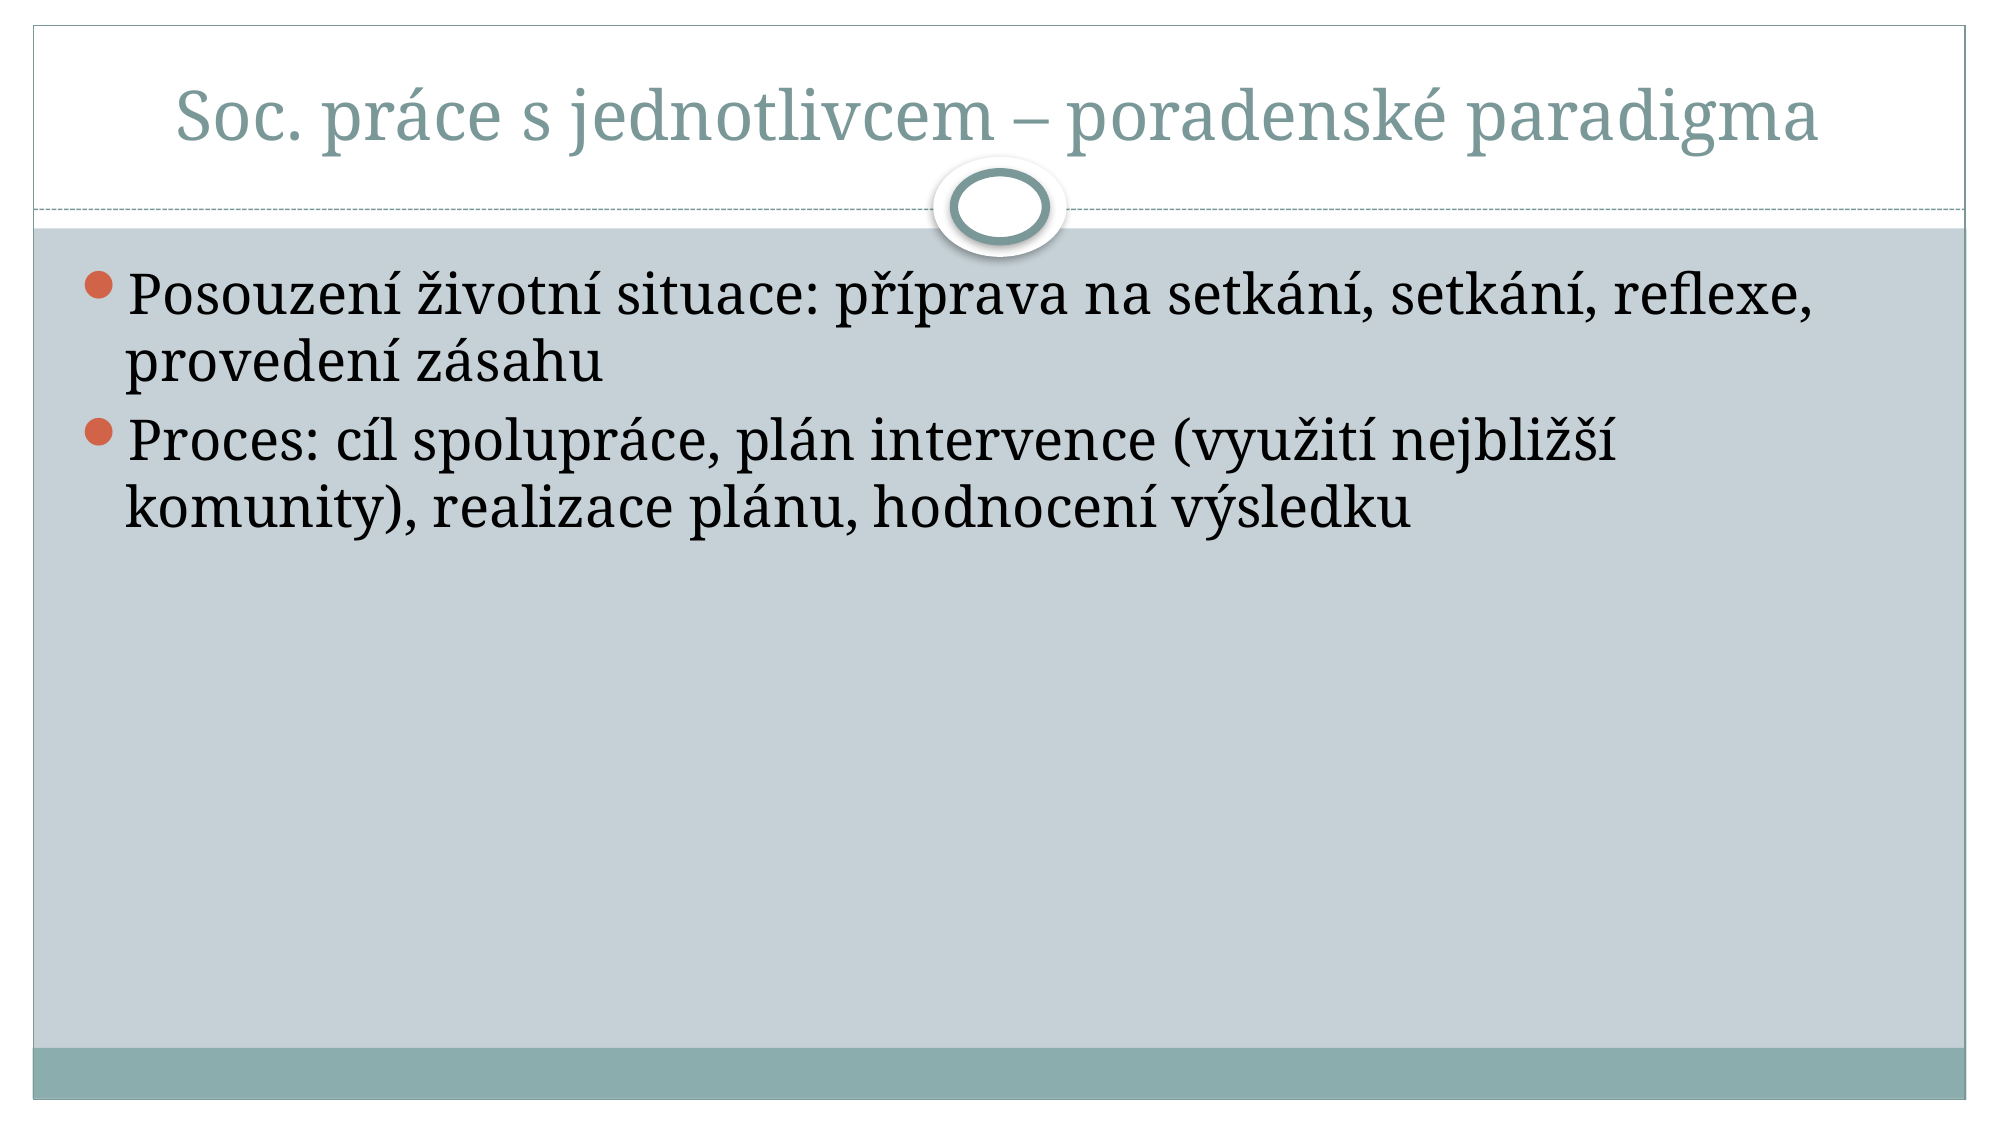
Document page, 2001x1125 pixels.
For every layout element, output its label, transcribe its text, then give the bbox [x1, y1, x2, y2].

title Soc. práce s jednotlivcem – poradenské paradigma [66, 37, 1933, 162]
list Posouzení životní situace: příprava na setkání, setkání, reflexe, provedení zásahu Proces: cíl spolupráce, plán intervence (využití nejbližší komunity), realizace plánu, hodnocení výsledku [66, 250, 1926, 1001]
